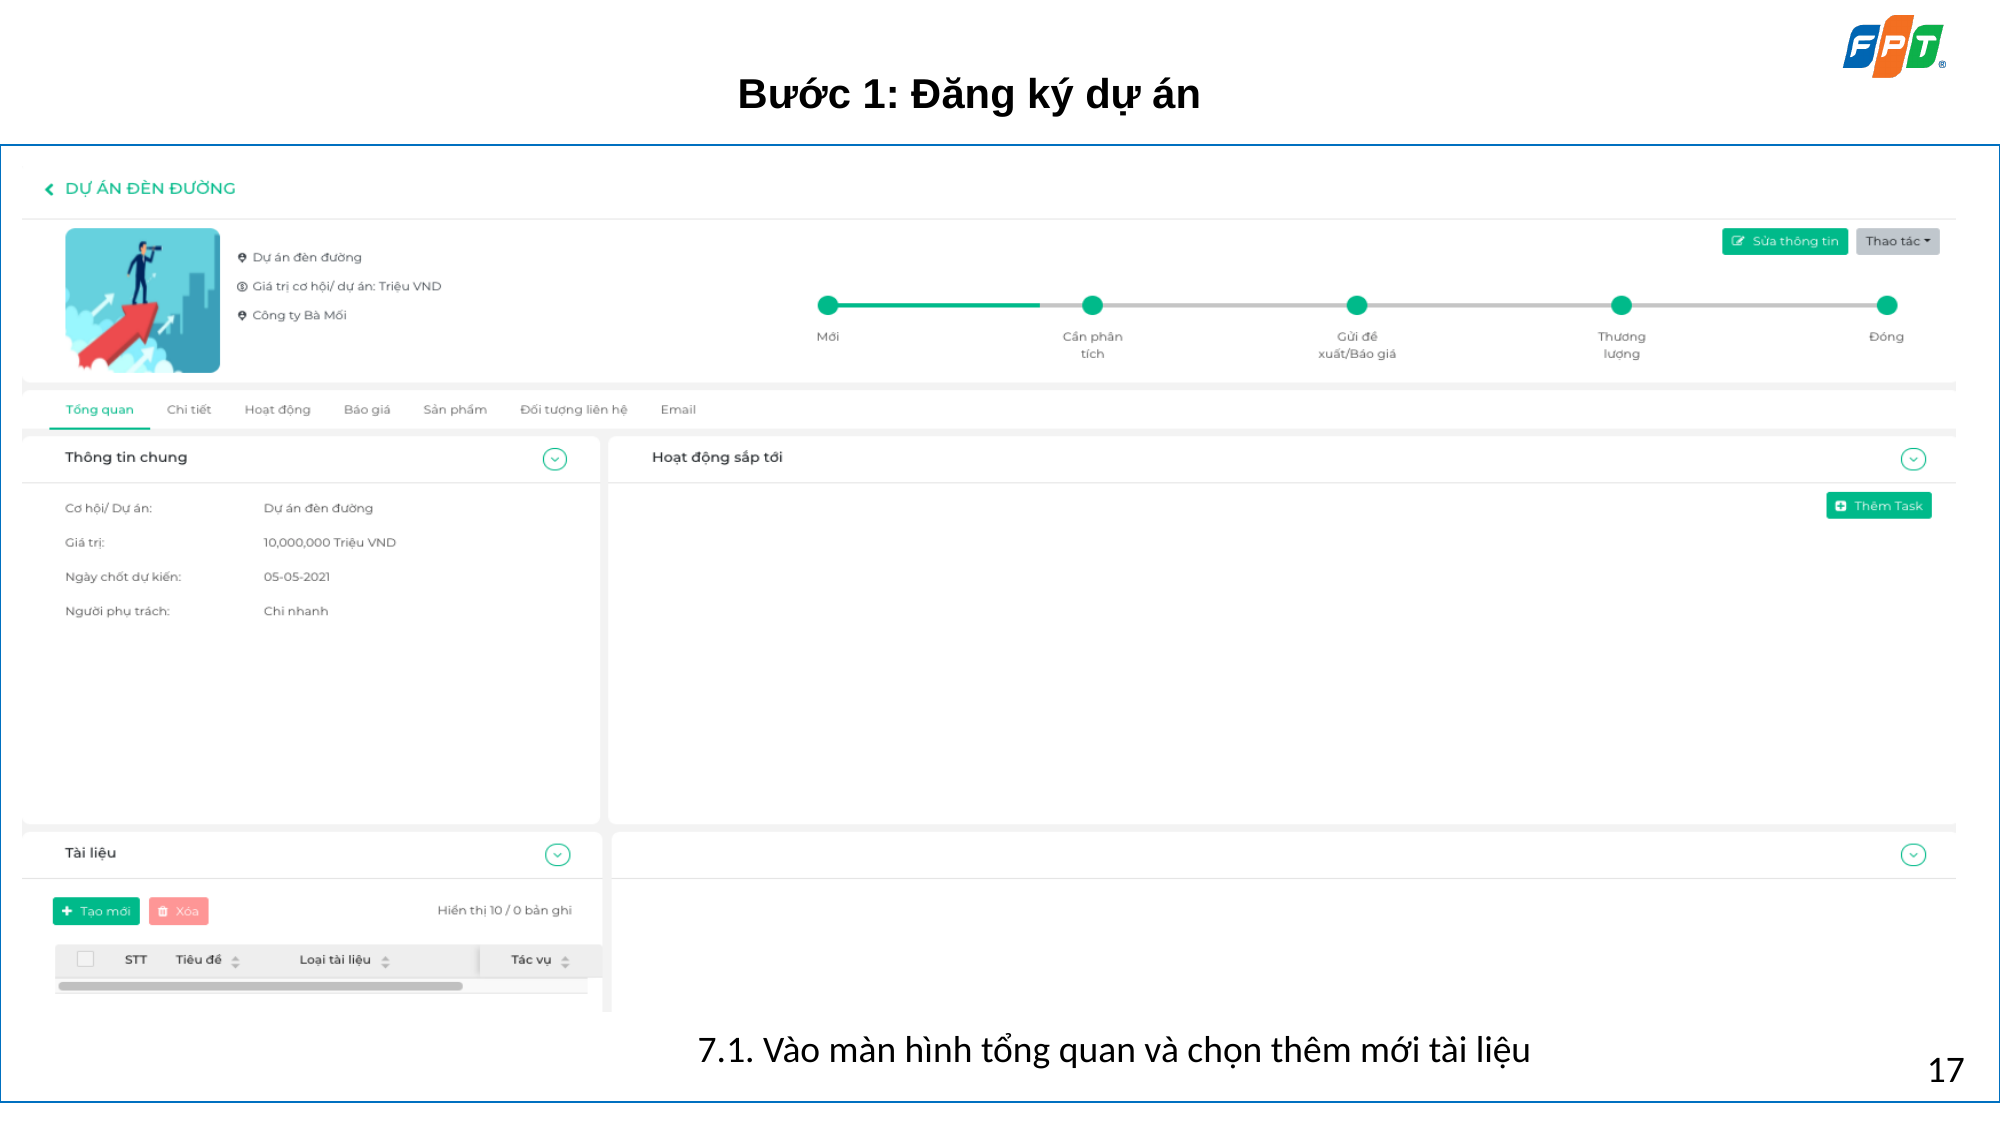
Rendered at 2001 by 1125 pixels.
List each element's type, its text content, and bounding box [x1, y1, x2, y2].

text_box [0, 144, 2000, 1103]
text_box 17 [1912, 1037, 1990, 1098]
picture [22, 166, 1956, 1012]
picture [1831, 9, 1956, 85]
text_box Bước 1: Đăng ký dự án [712, 59, 1748, 166]
text_box 7.1. Vào màn hình tổng quan và chọn thêm mới tài liệu [682, 1017, 1548, 1078]
